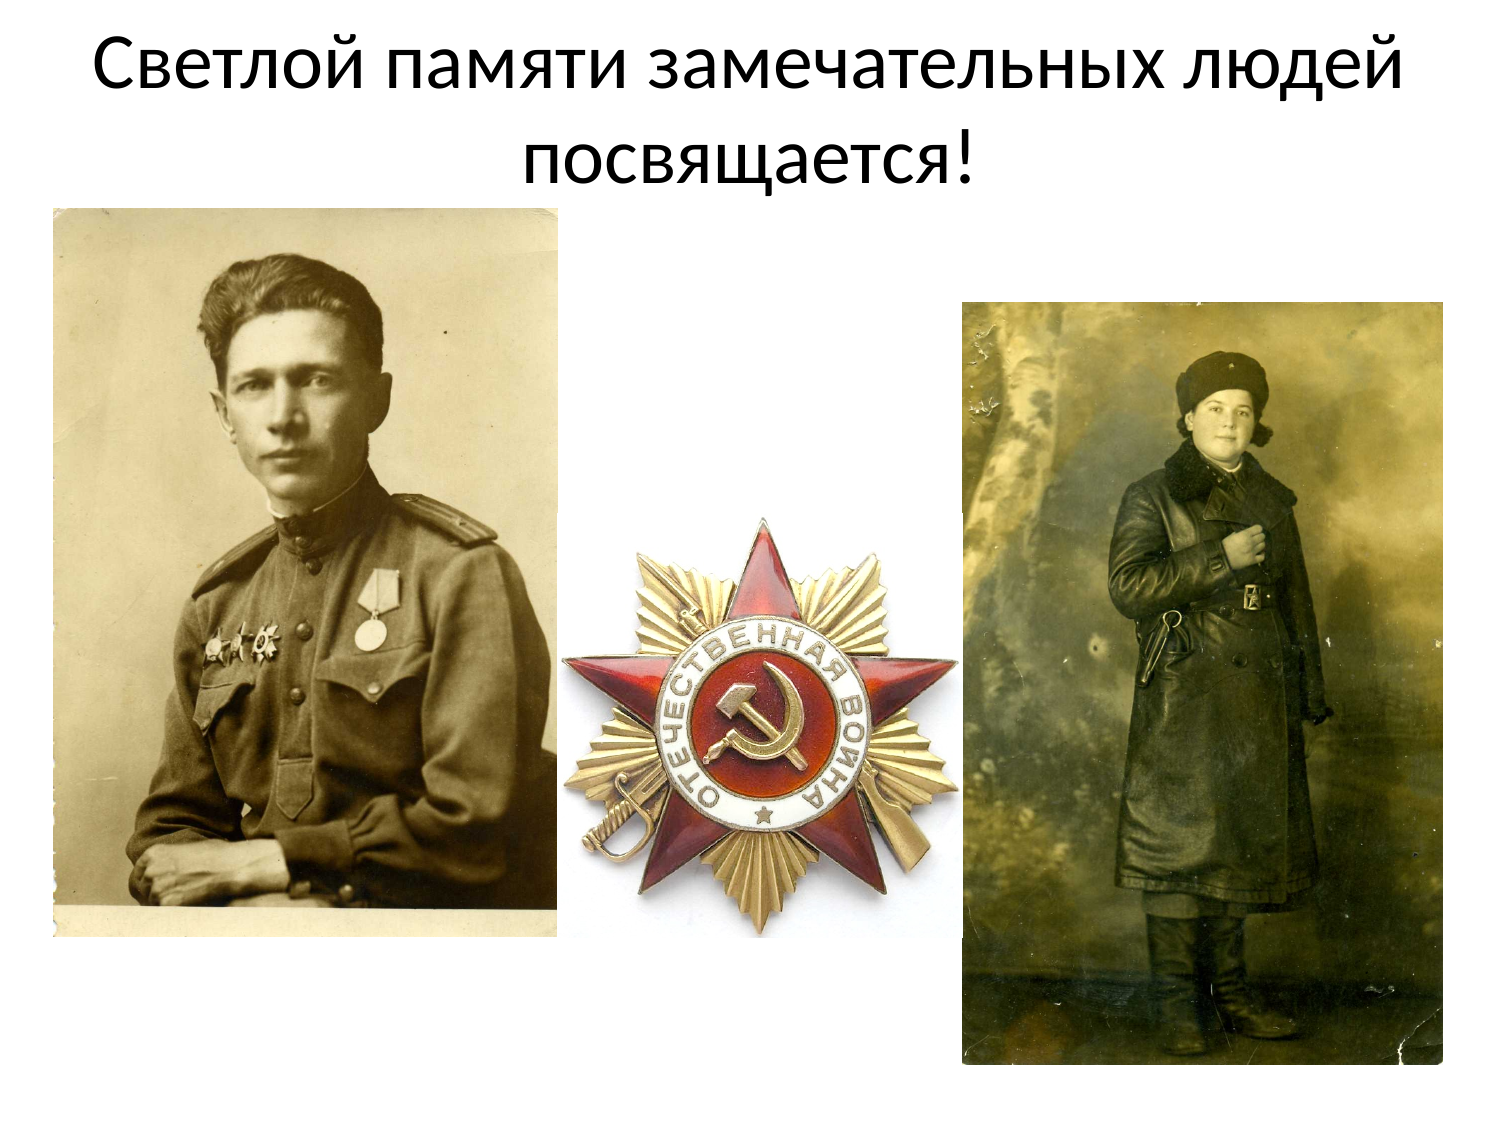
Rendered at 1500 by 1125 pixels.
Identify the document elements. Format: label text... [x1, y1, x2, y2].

picture [52, 207, 1443, 1065]
title Светлой памяти замечательных людей посвящается! [0, 0, 1500, 209]
